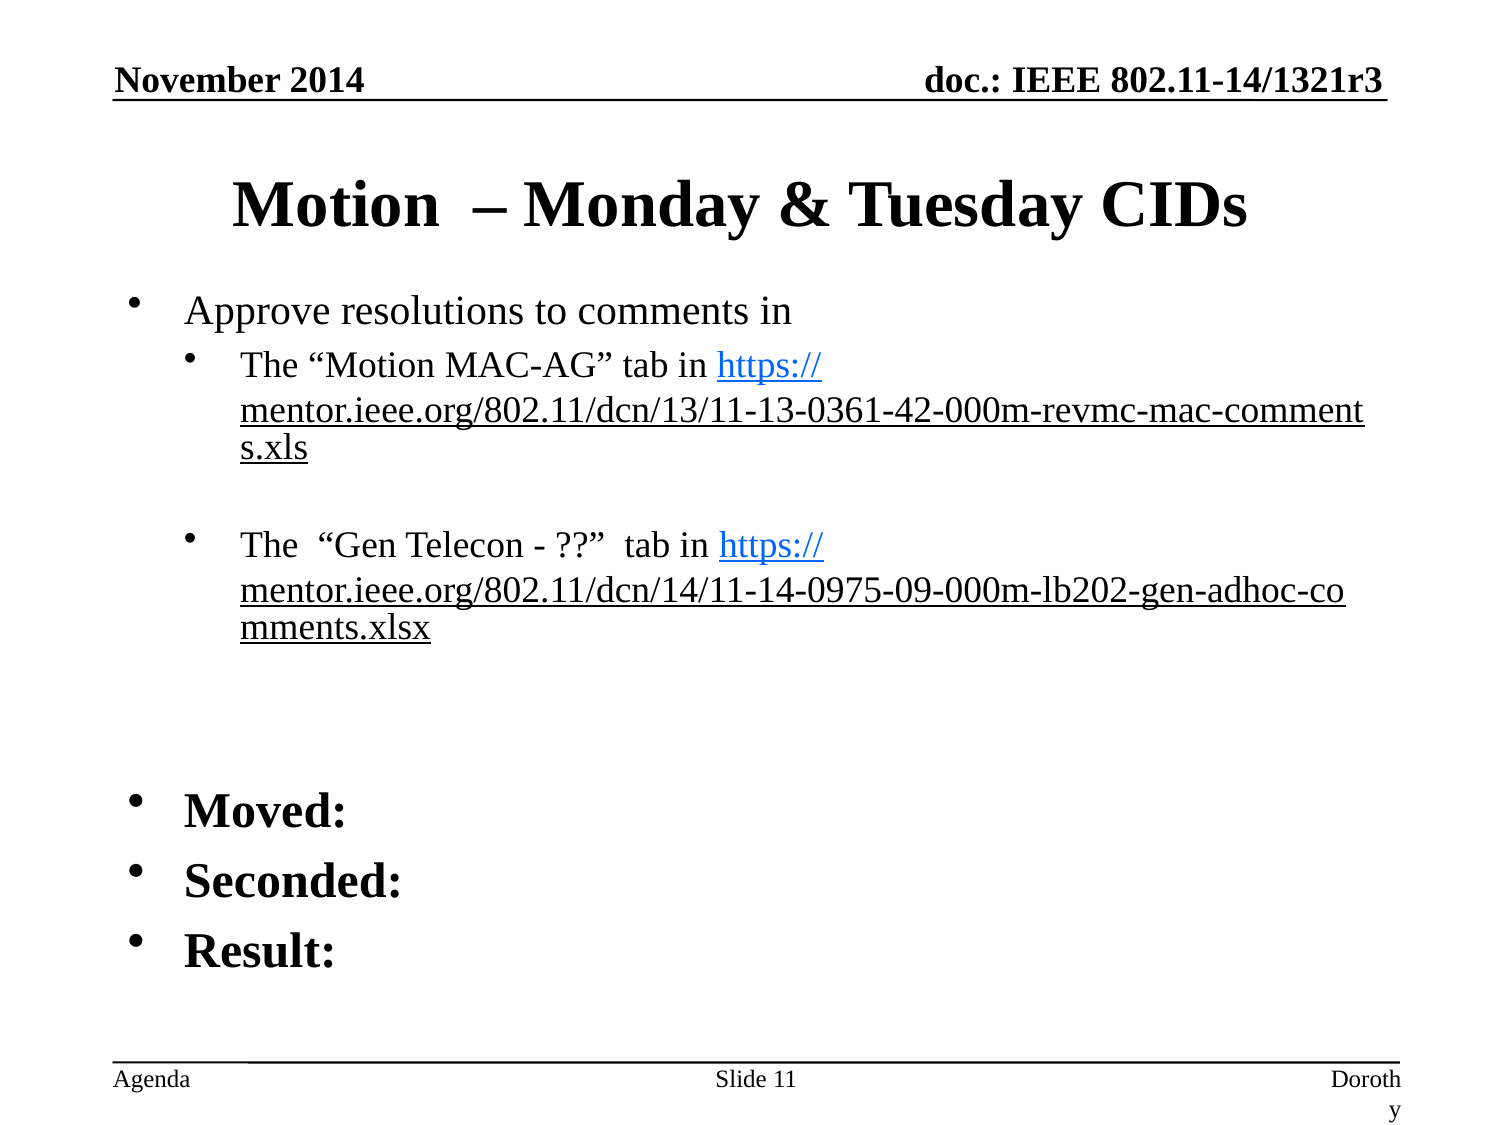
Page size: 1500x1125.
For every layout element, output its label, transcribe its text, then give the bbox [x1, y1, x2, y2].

list Approve resolutions to comments in The “Motion MAC-AG” tab in https://mentor.ieee.org/802.11/dcn/13/11-13-0361-42-000m-revmc-mac-comments.xls The “Gen Telecon - ??” tab in https://mentor.ieee.org/802.11/dcn/14/11-14-0975-09-000m-lb202-gen-adhoc-comments.xlsx Moved: Seconded: Result: [112, 275, 1388, 850]
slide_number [114, 54, 425, 100]
footer Dorothy Stanley, Aruba Networks [1325, 1062, 1402, 1093]
slide_number Slide 11 [712, 1062, 800, 1093]
title Motion – Monday & Tuesday CIDs [112, 112, 1388, 275]
